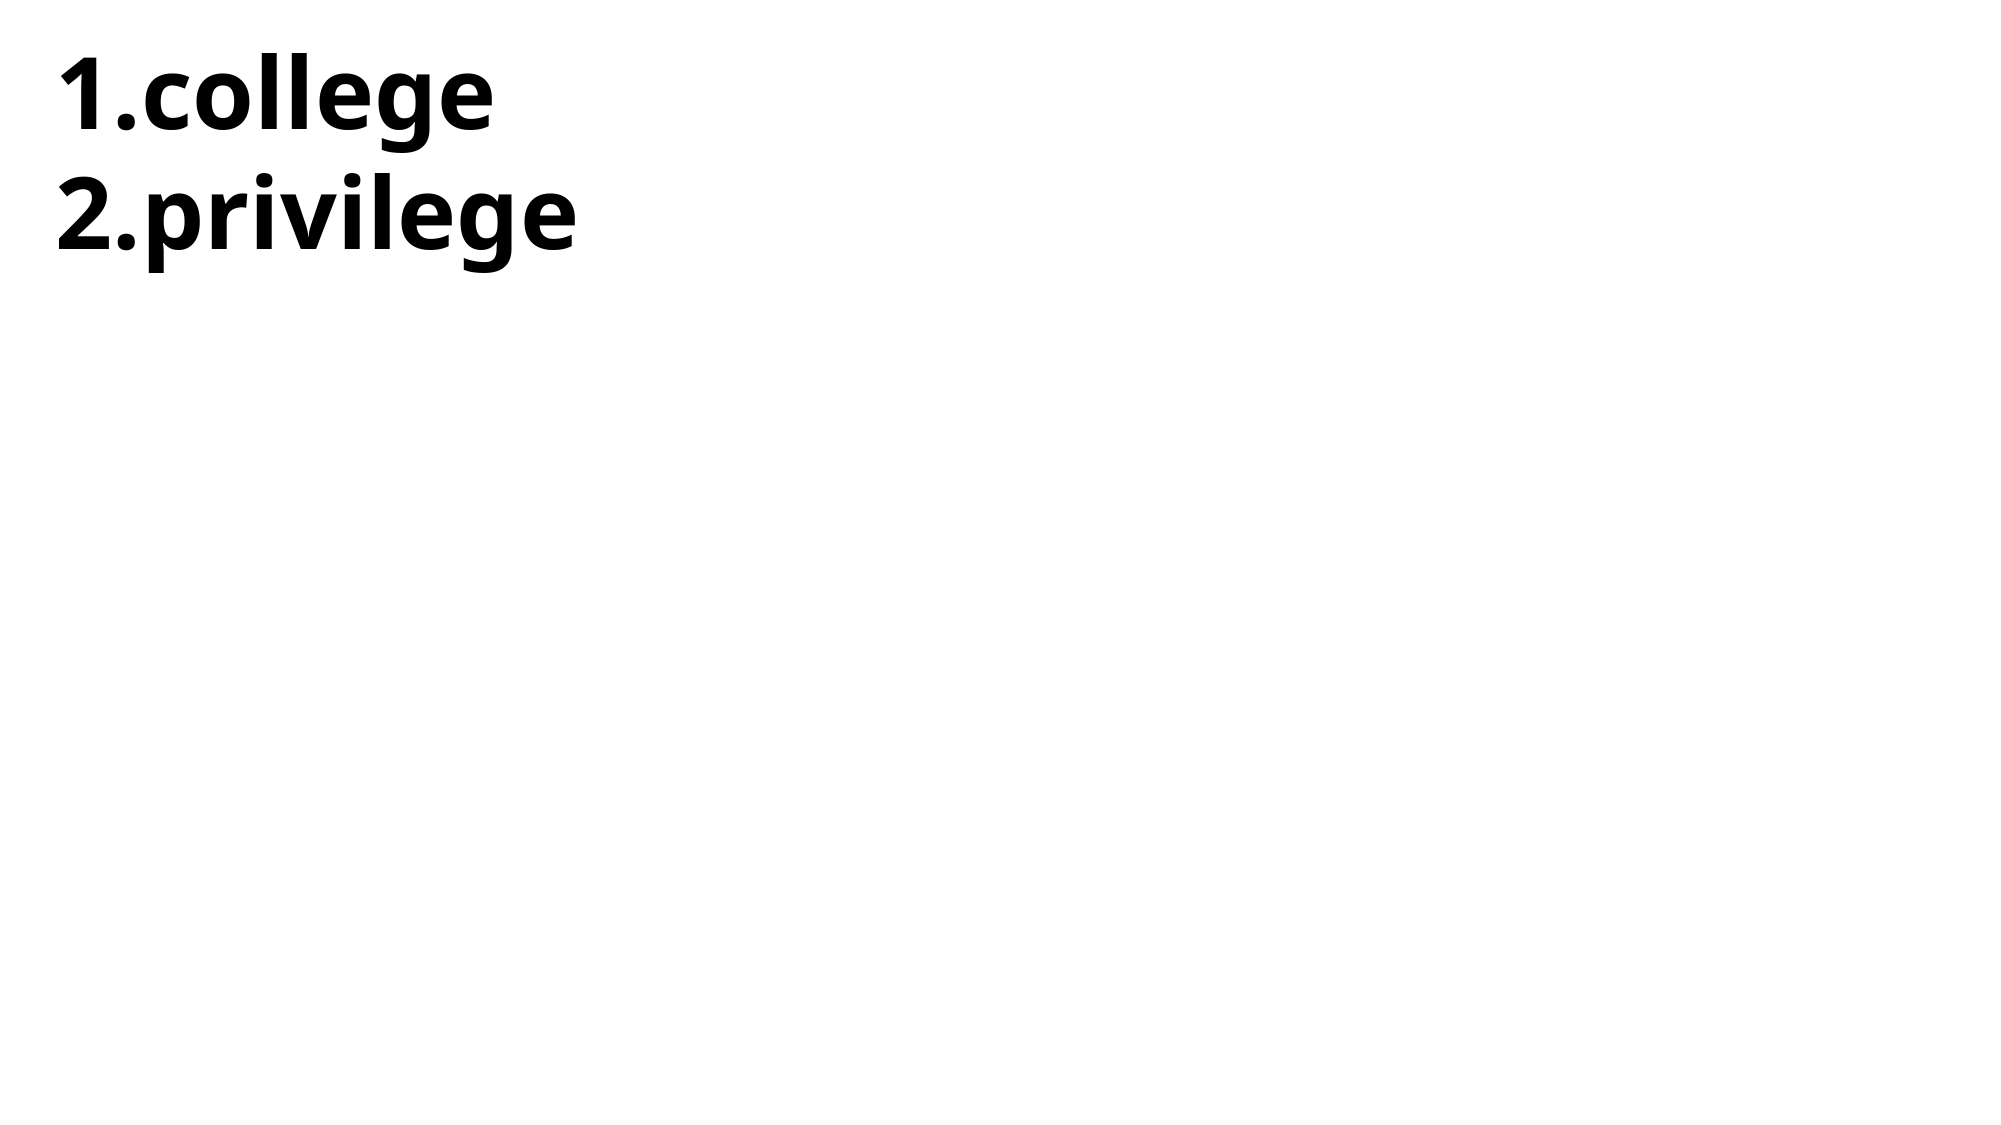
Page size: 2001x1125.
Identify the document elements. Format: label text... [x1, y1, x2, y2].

text_box college privilege [40, 22, 928, 322]
